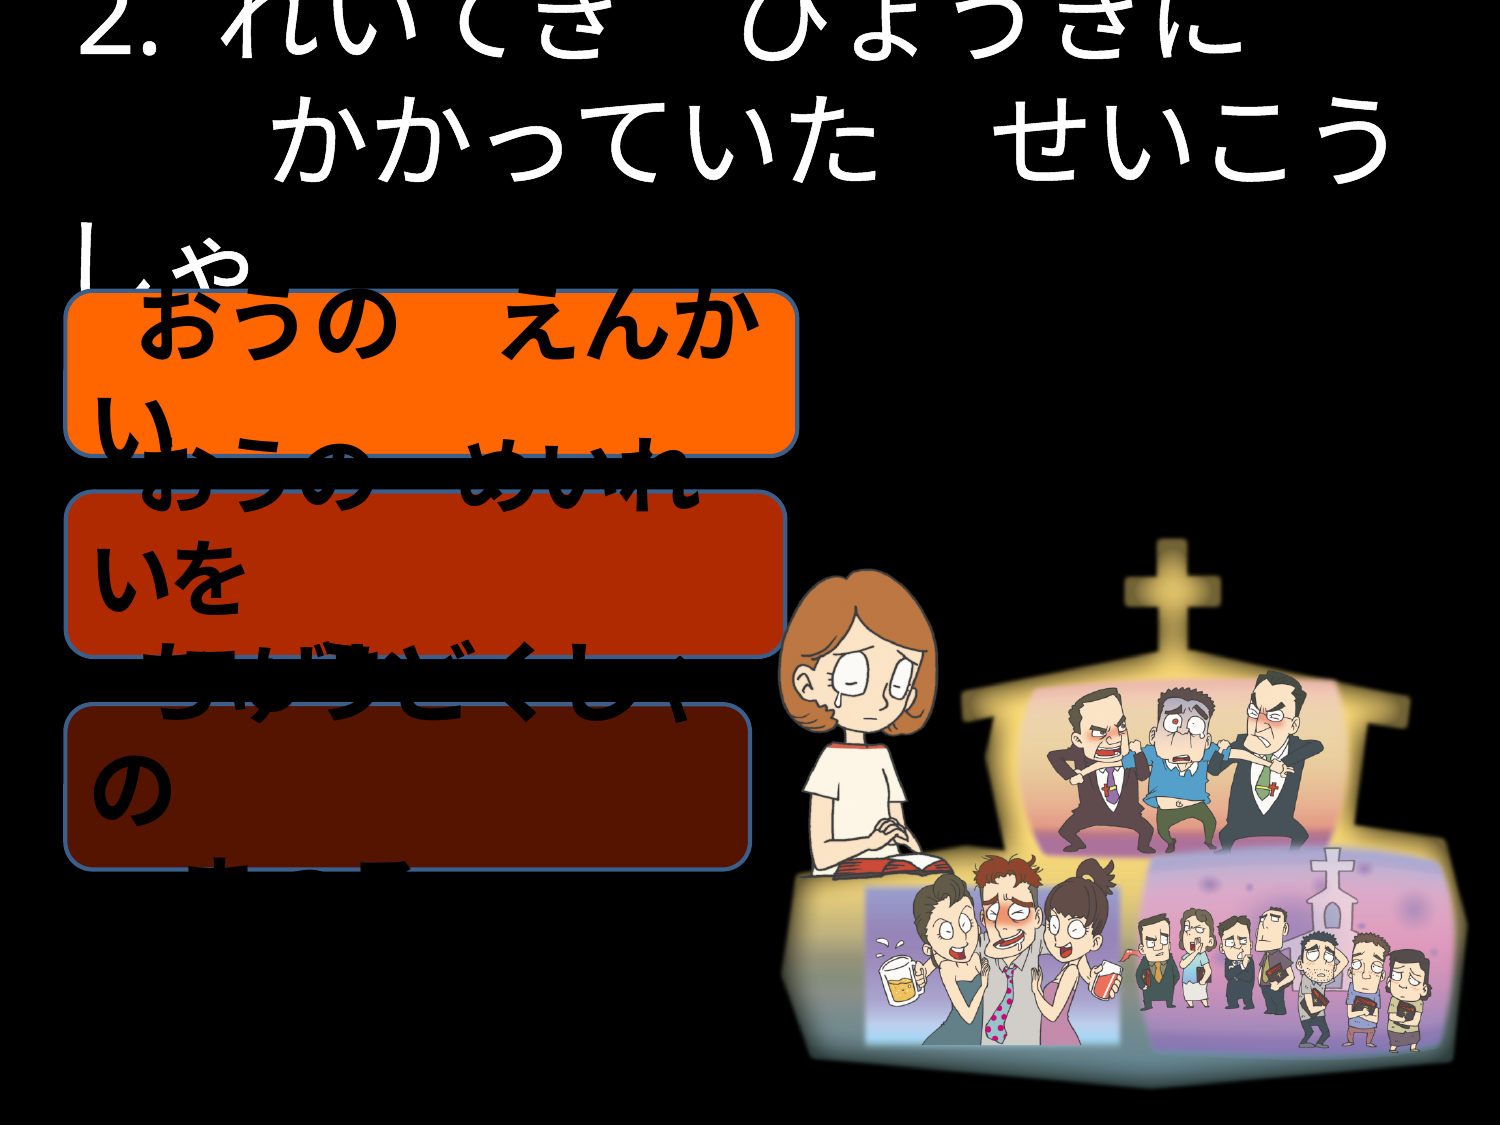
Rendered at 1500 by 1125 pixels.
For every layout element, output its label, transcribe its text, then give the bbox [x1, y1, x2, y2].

title 2. れいてき びょうきに かかっていた せいこうしゃ [41, 54, 1500, 220]
text_box ちゅうどくしゃの まつろ [63, 702, 750, 872]
text_box おうの えんかい [63, 288, 800, 459]
text_box おうの めいれいを こばむ [63, 489, 763, 660]
picture [756, 491, 1477, 1110]
